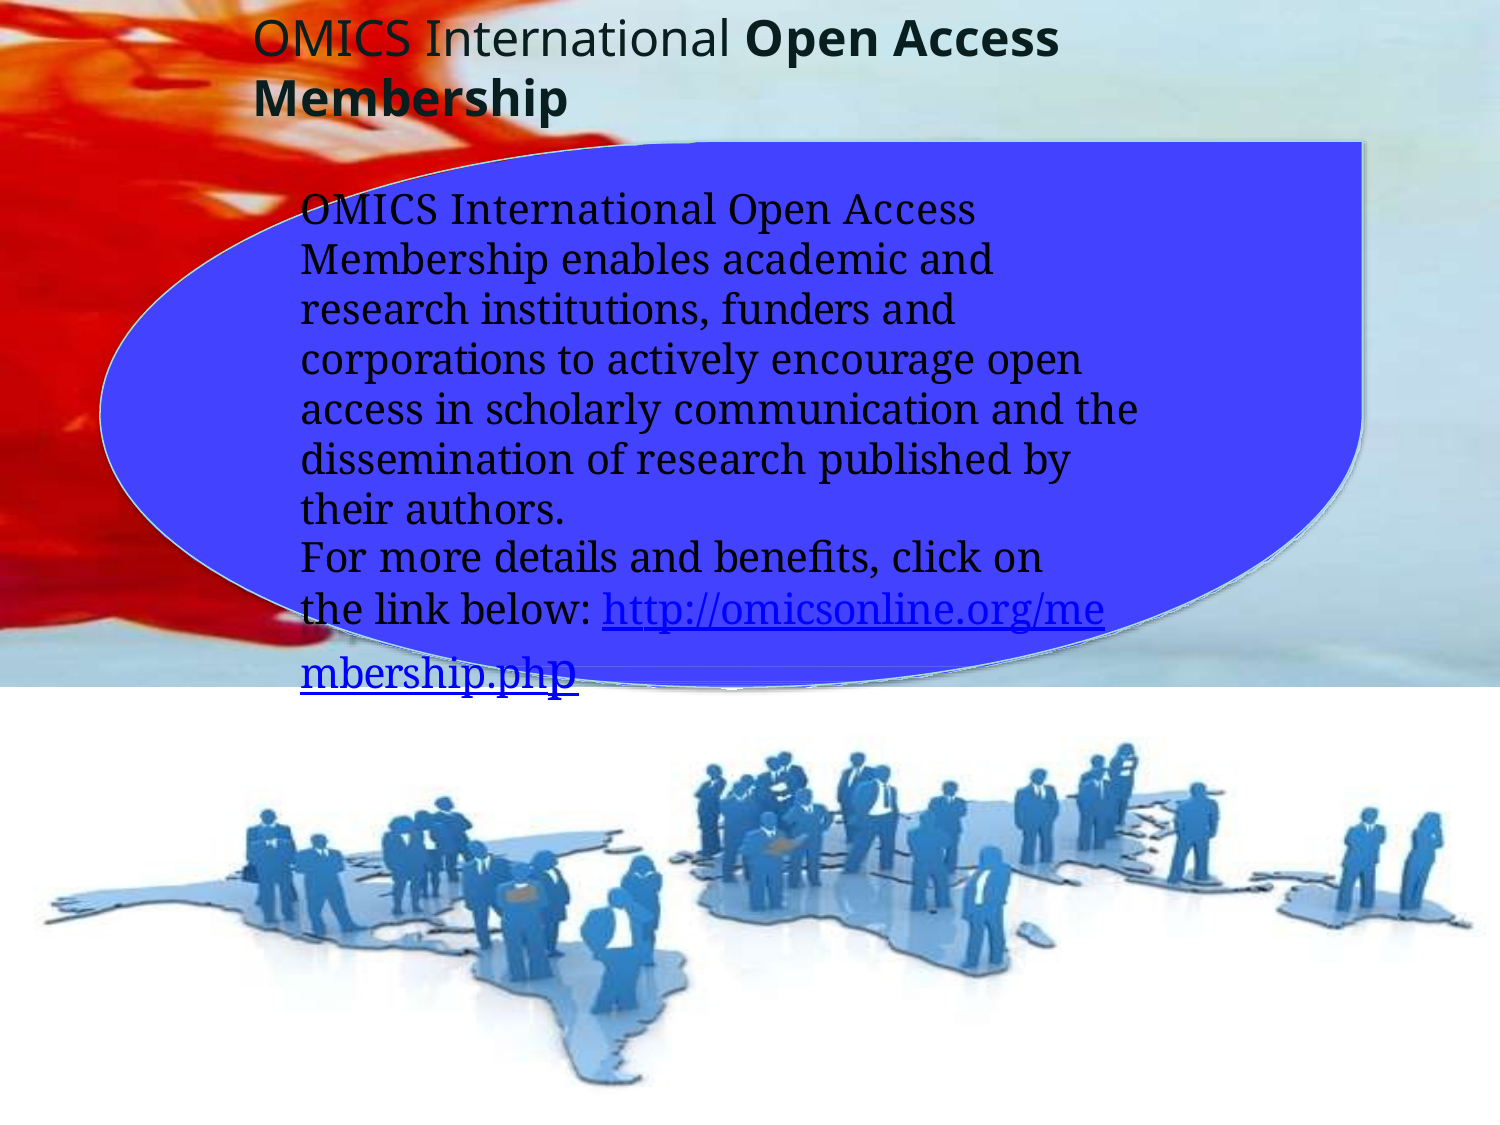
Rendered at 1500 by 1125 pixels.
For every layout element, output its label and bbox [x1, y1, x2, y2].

text_box [0, 0, 1500, 1125]
title [249, 5, 1315, 136]
